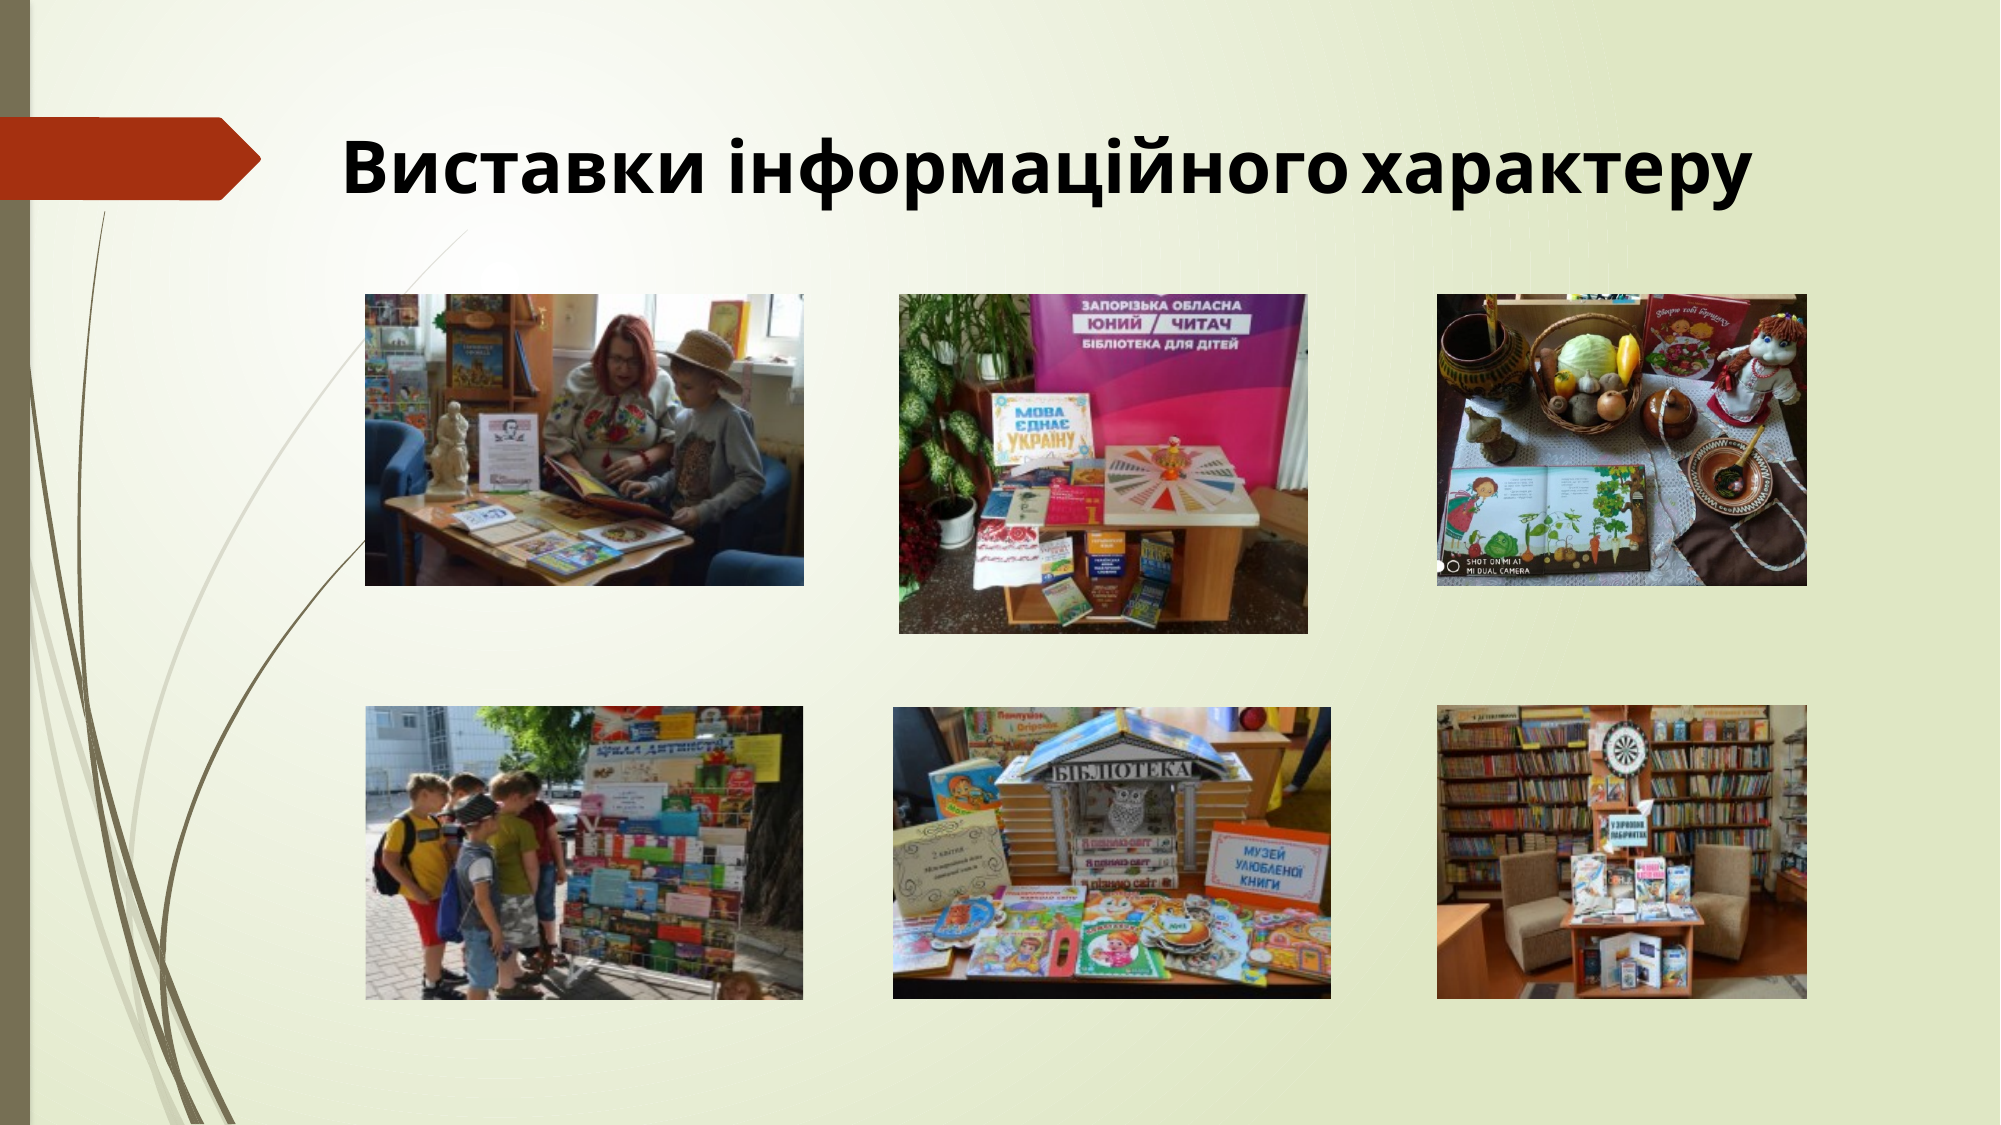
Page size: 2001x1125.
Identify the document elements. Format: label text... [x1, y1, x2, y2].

picture [892, 707, 1331, 999]
text_box Виставки інформаційного характеру [307, 113, 1768, 216]
picture [365, 706, 804, 1000]
picture [899, 294, 1308, 635]
picture [365, 294, 804, 586]
picture [1436, 294, 1807, 586]
picture [1436, 705, 1807, 999]
